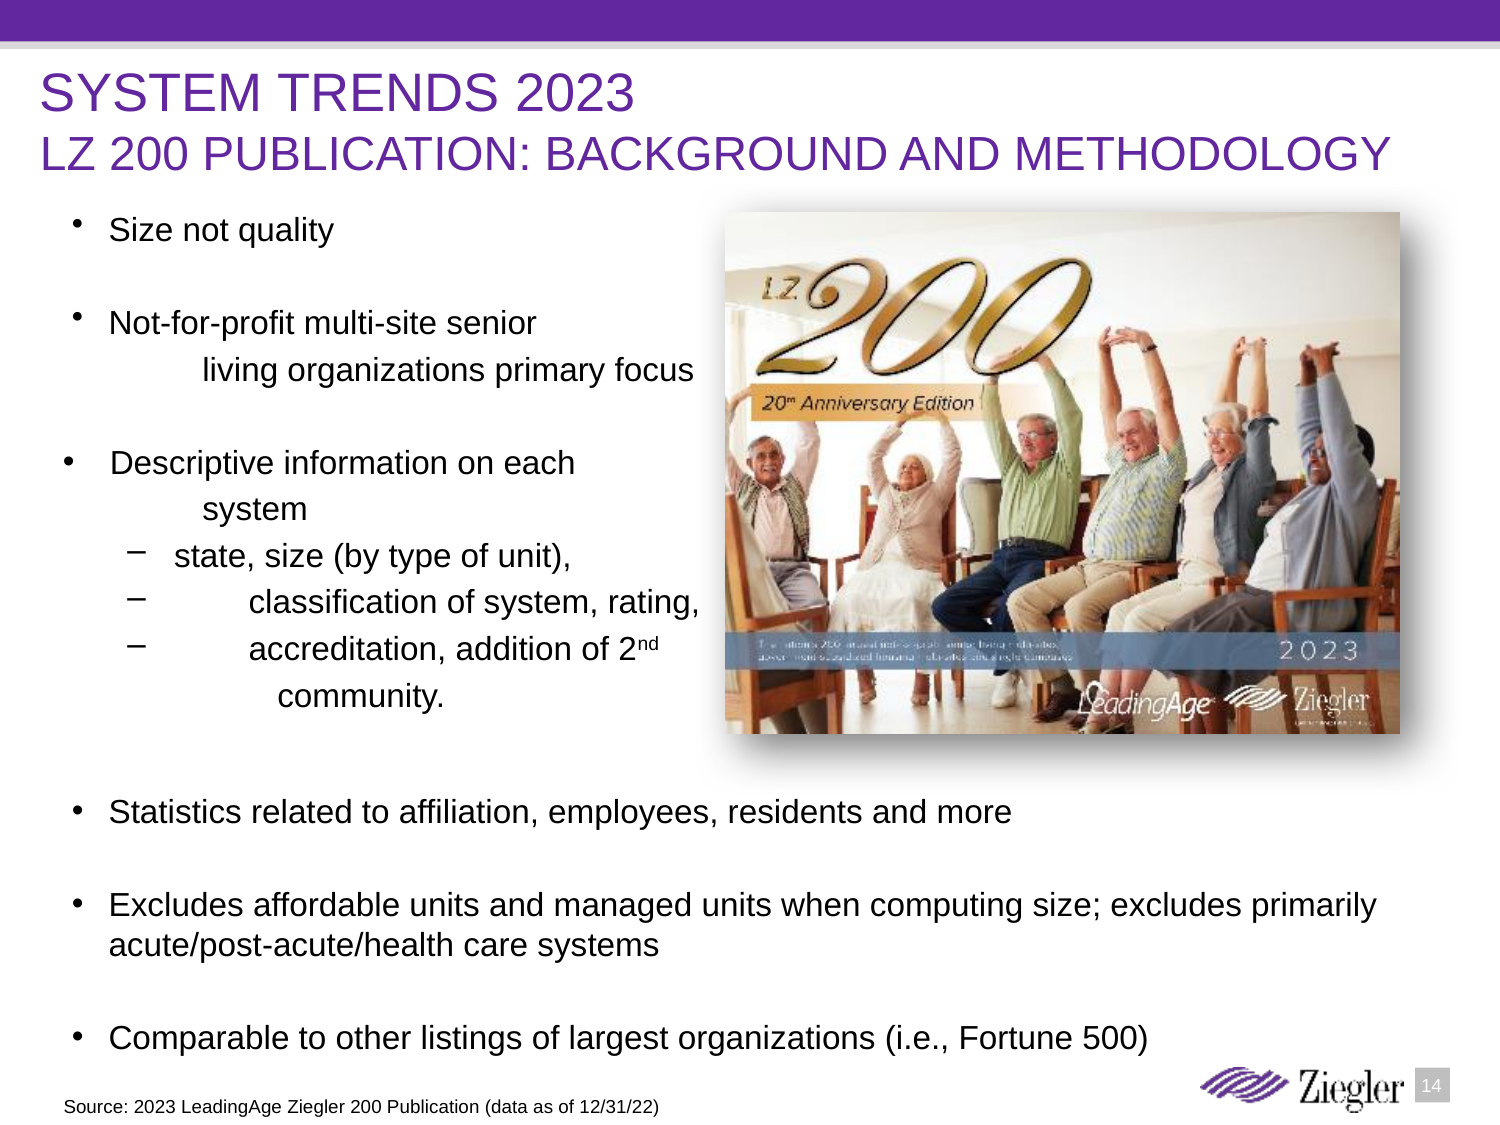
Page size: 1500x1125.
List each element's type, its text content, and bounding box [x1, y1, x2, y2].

title System Trends 2023 LZ 200 Publication: Background and Methodology [24, 48, 1476, 188]
picture [1200, 1067, 1404, 1113]
list Size not quality Not-for-profit multi-site senior living organizations primary focus Descriptive information on each system state, size (by type of unit), classification of system, rating, accreditation, addition of 2nd community. Statistics related to affiliation, employees, residents and more Excludes affordable units and managed units when computing size; excludes primarily acute/post-acute/health care systems Comparable to other listings of largest organizations (i.e., Fortune 500) [37, 200, 1438, 1063]
picture [724, 212, 1401, 735]
text_box Source: 2023 LeadingAge Ziegler 200 Publication (data as of 12/31/22) [48, 1087, 674, 1125]
